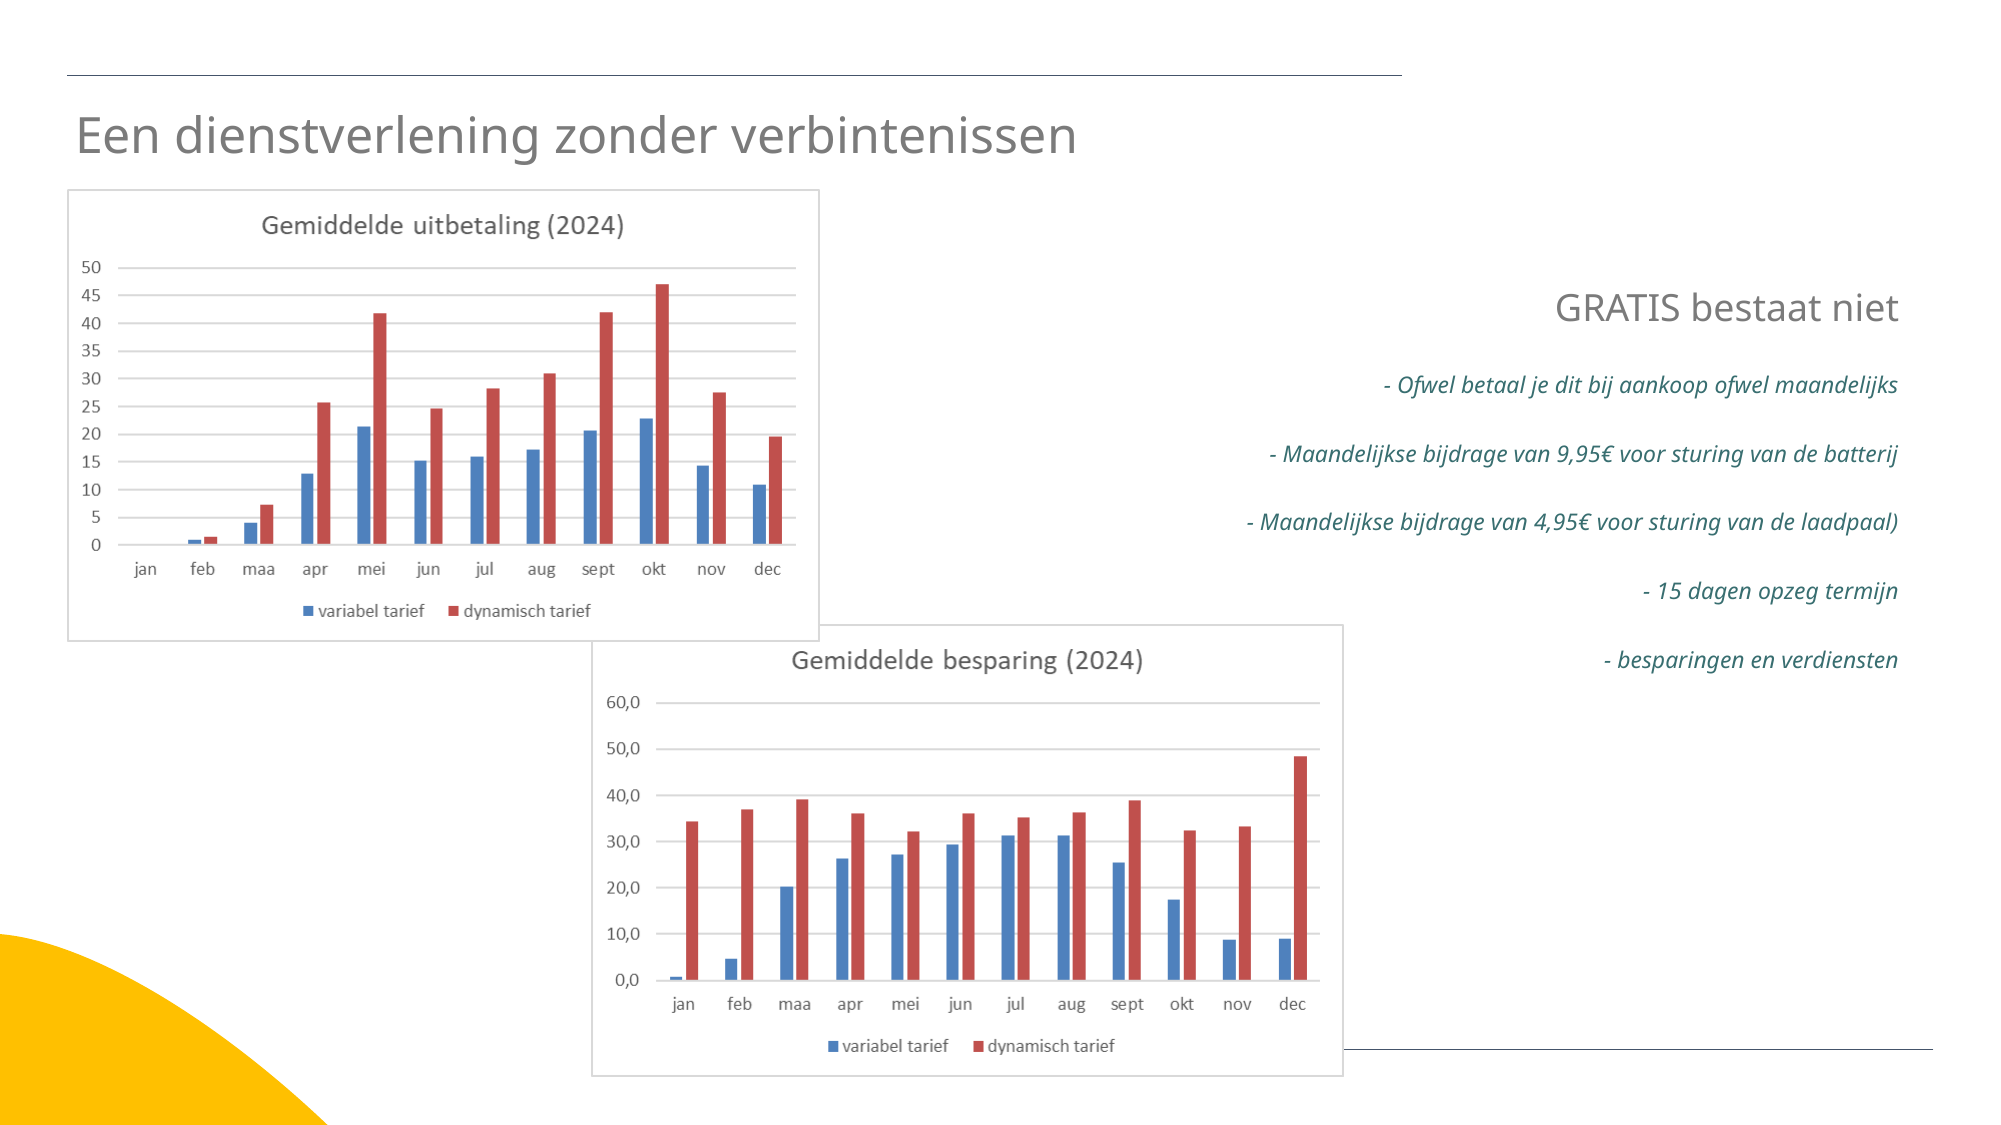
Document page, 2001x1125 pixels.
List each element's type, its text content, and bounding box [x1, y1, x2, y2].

picture [67, 189, 1344, 1078]
text_box GRATIS bestaat niet - Ofwel betaal je dit bij aankoop ofwel maandelijks - Maandelijkse bijdrage van 9,95€ voor sturing van de batterij - Maandelijkse bijdrage van 4,95€ voor sturing van de laadpaal) - 15 dagen opzeg termijn - besparingen en verdiensten [1064, 274, 1915, 851]
title Een dienstverlening zonder verbintenissen [60, 95, 1265, 190]
